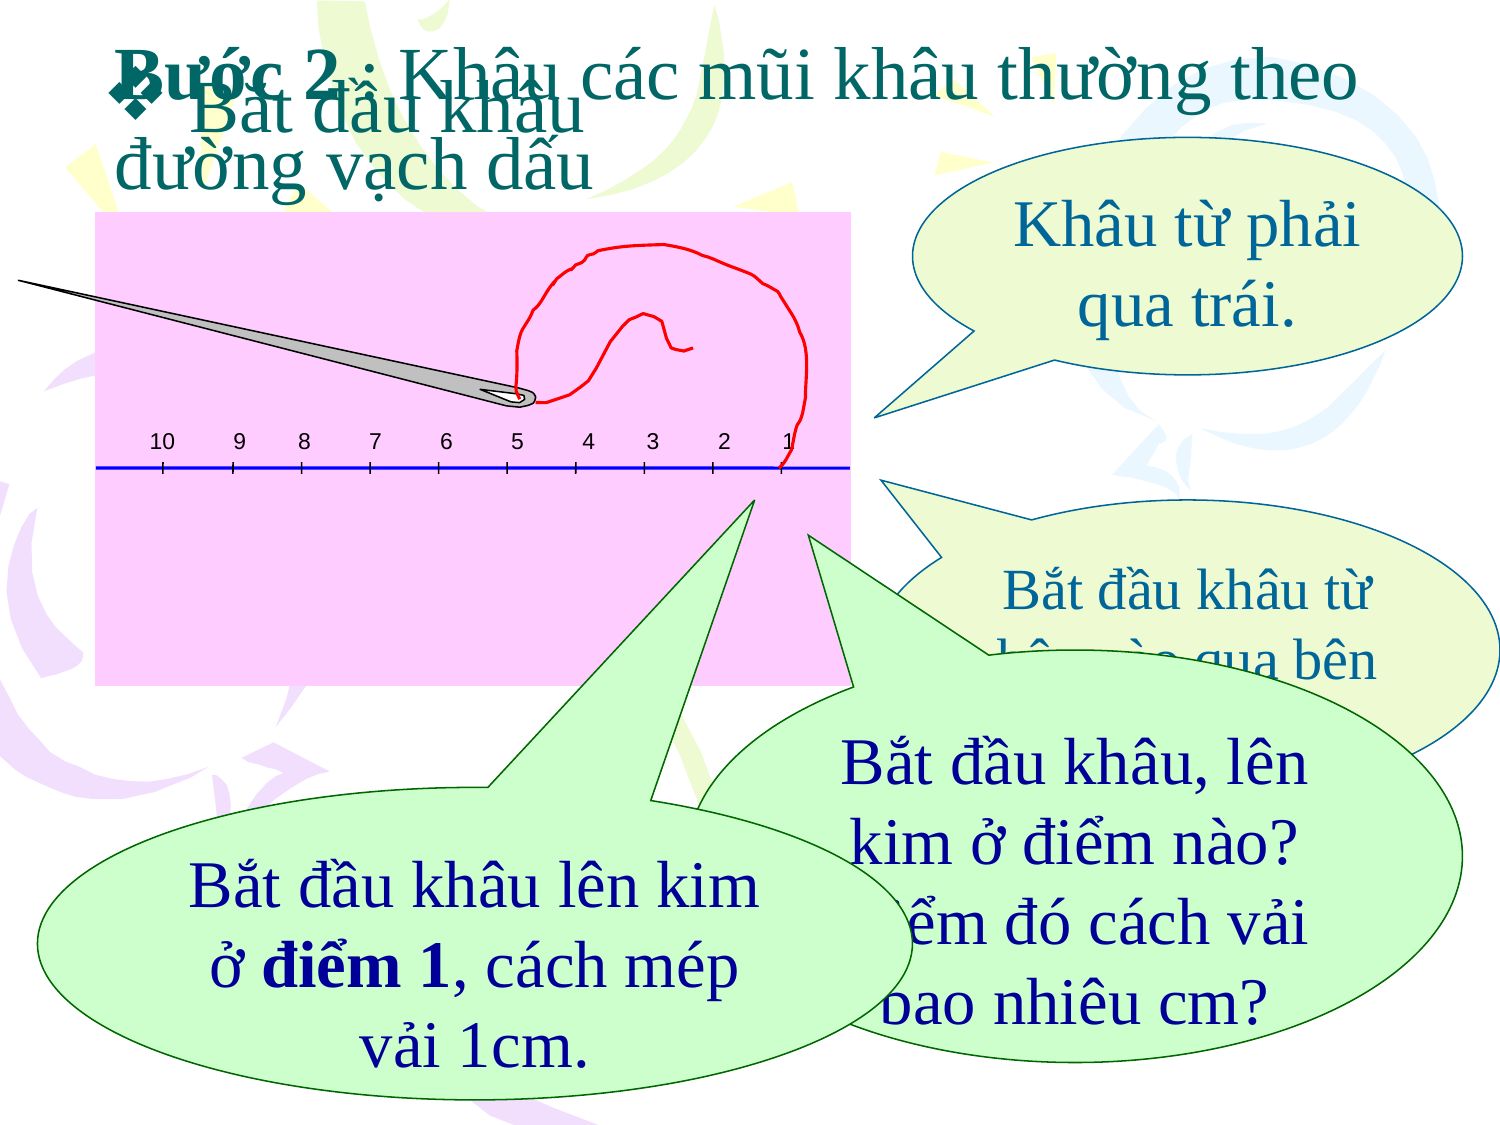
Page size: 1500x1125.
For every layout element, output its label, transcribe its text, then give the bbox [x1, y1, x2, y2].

text_box Bắt đầu khâu lên kim ở điểm 1, cách mép vải 1cm. [37, 694, 913, 1100]
text_box Bắt đầu khâu, lên kim ở điểm nào? Điểm đó cách vải bao nhiêu cm? [697, 565, 1463, 1063]
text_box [18, 212, 851, 686]
text_box Bắt đầu khâu [87, 49, 788, 155]
text_box Bước 2 : Khâu các mũi khâu thường theo đường vạch dấu [99, 17, 1388, 212]
text_box Bắt đầu khâu từ bên nào qua bên nào? [880, 480, 1500, 754]
text_box Khâu từ phải qua trái. [874, 137, 1463, 418]
